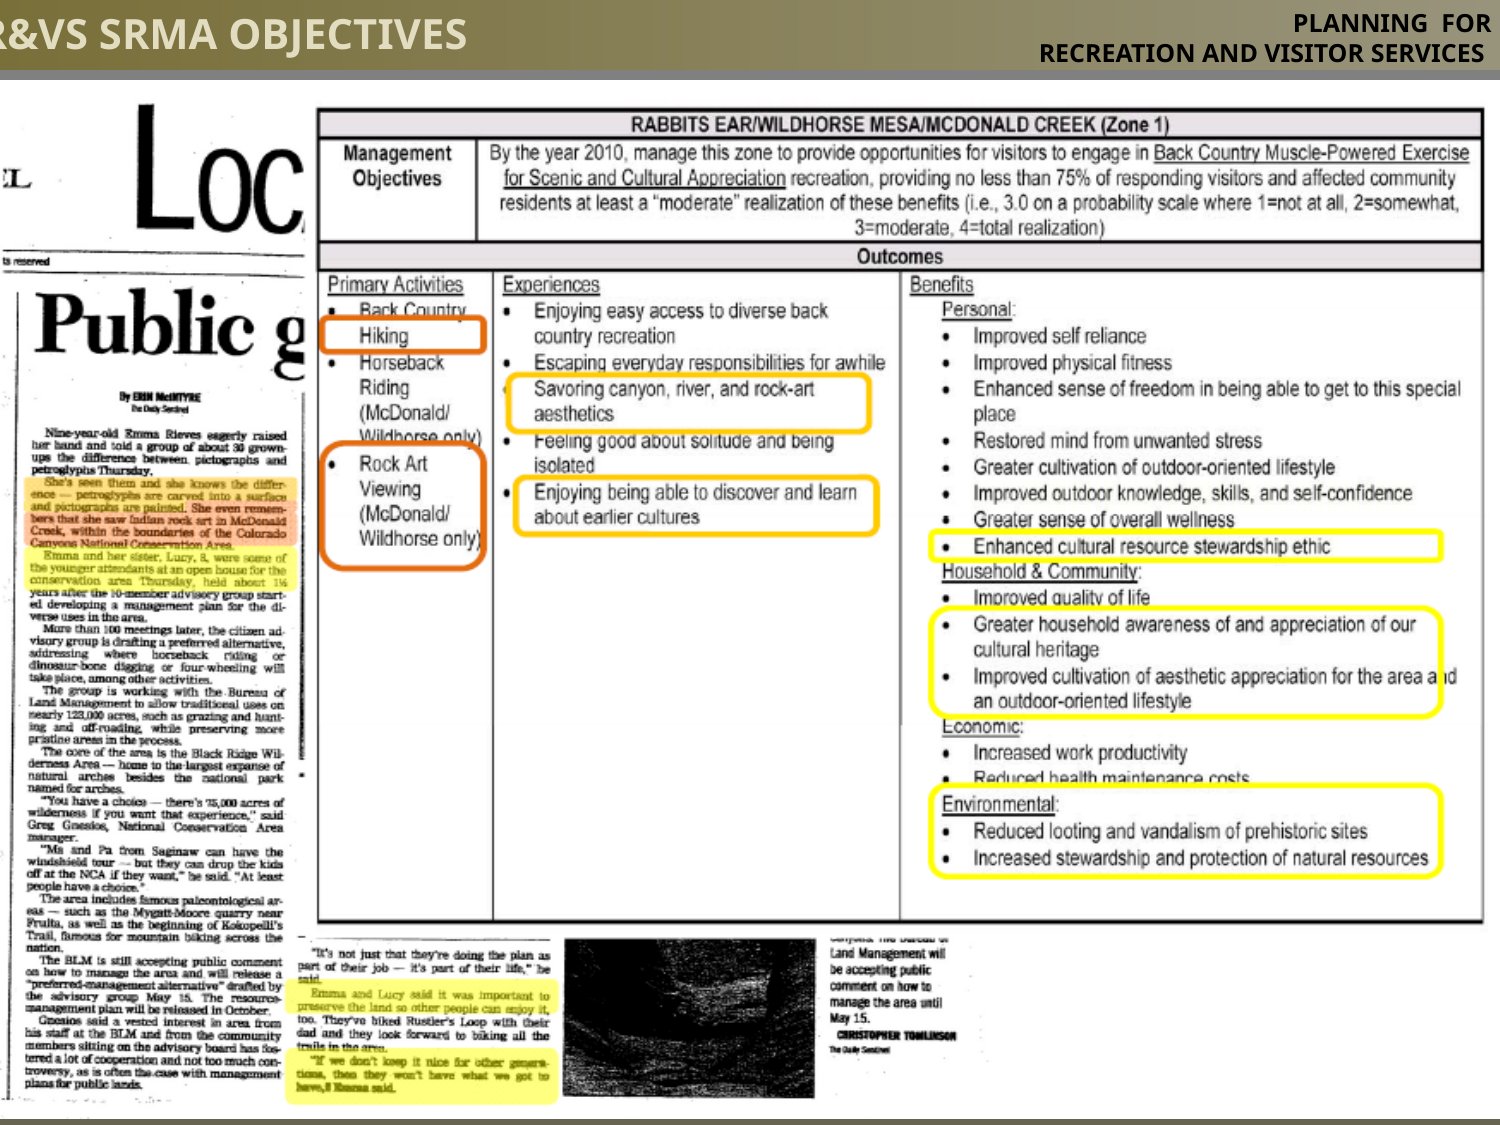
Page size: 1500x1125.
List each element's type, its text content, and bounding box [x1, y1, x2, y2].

text_box [0, 0, 1500, 70]
picture [0, 79, 1500, 1120]
text_box R&VS SRMA Objectives [0, 0, 483, 65]
title PLANNING FOR RECREATION AND VISITOR SERVICES [987, 0, 1500, 68]
